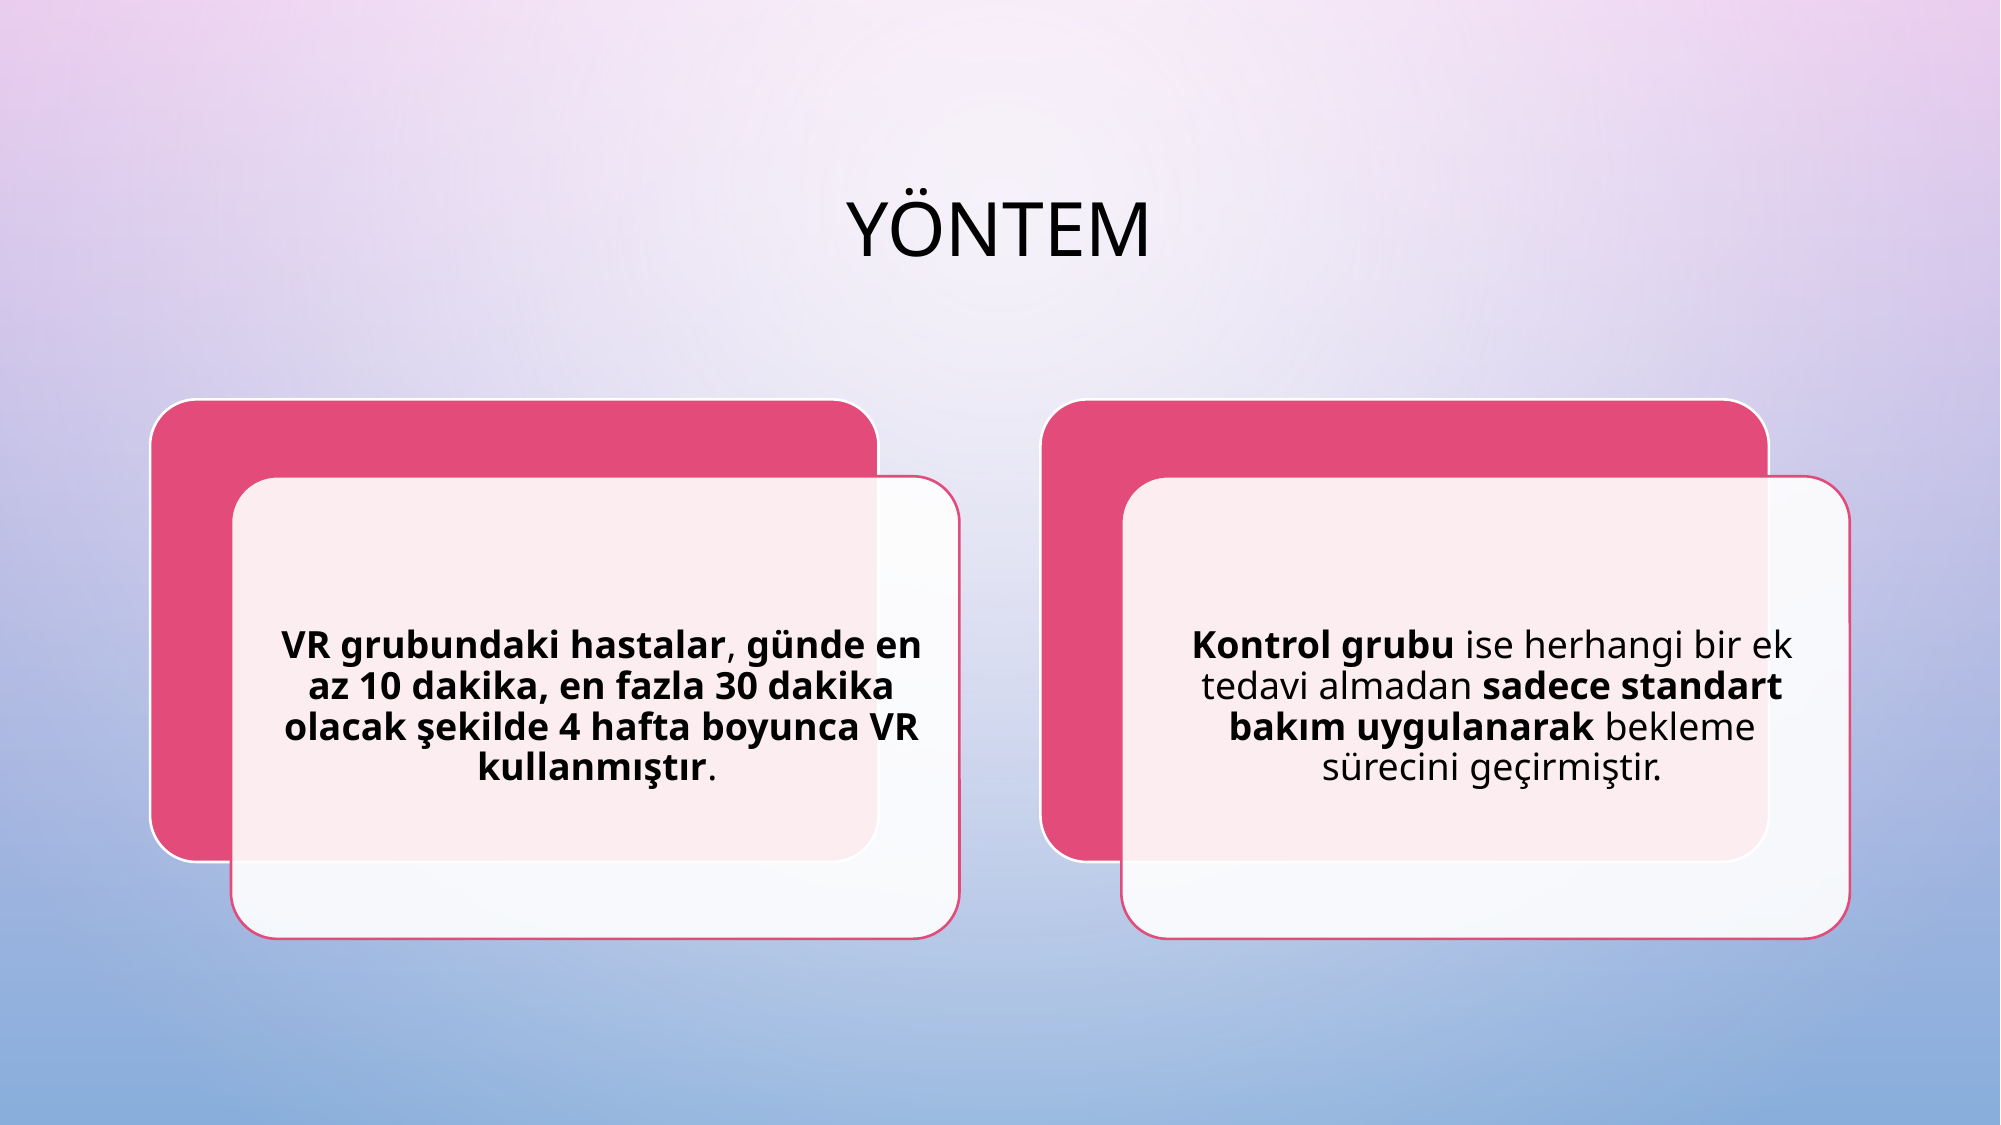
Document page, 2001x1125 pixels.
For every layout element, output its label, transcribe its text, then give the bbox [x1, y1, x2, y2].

title yöntem [149, 101, 1851, 364]
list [149, 388, 1851, 951]
title bulgular [0, 0, 2000, 615]
